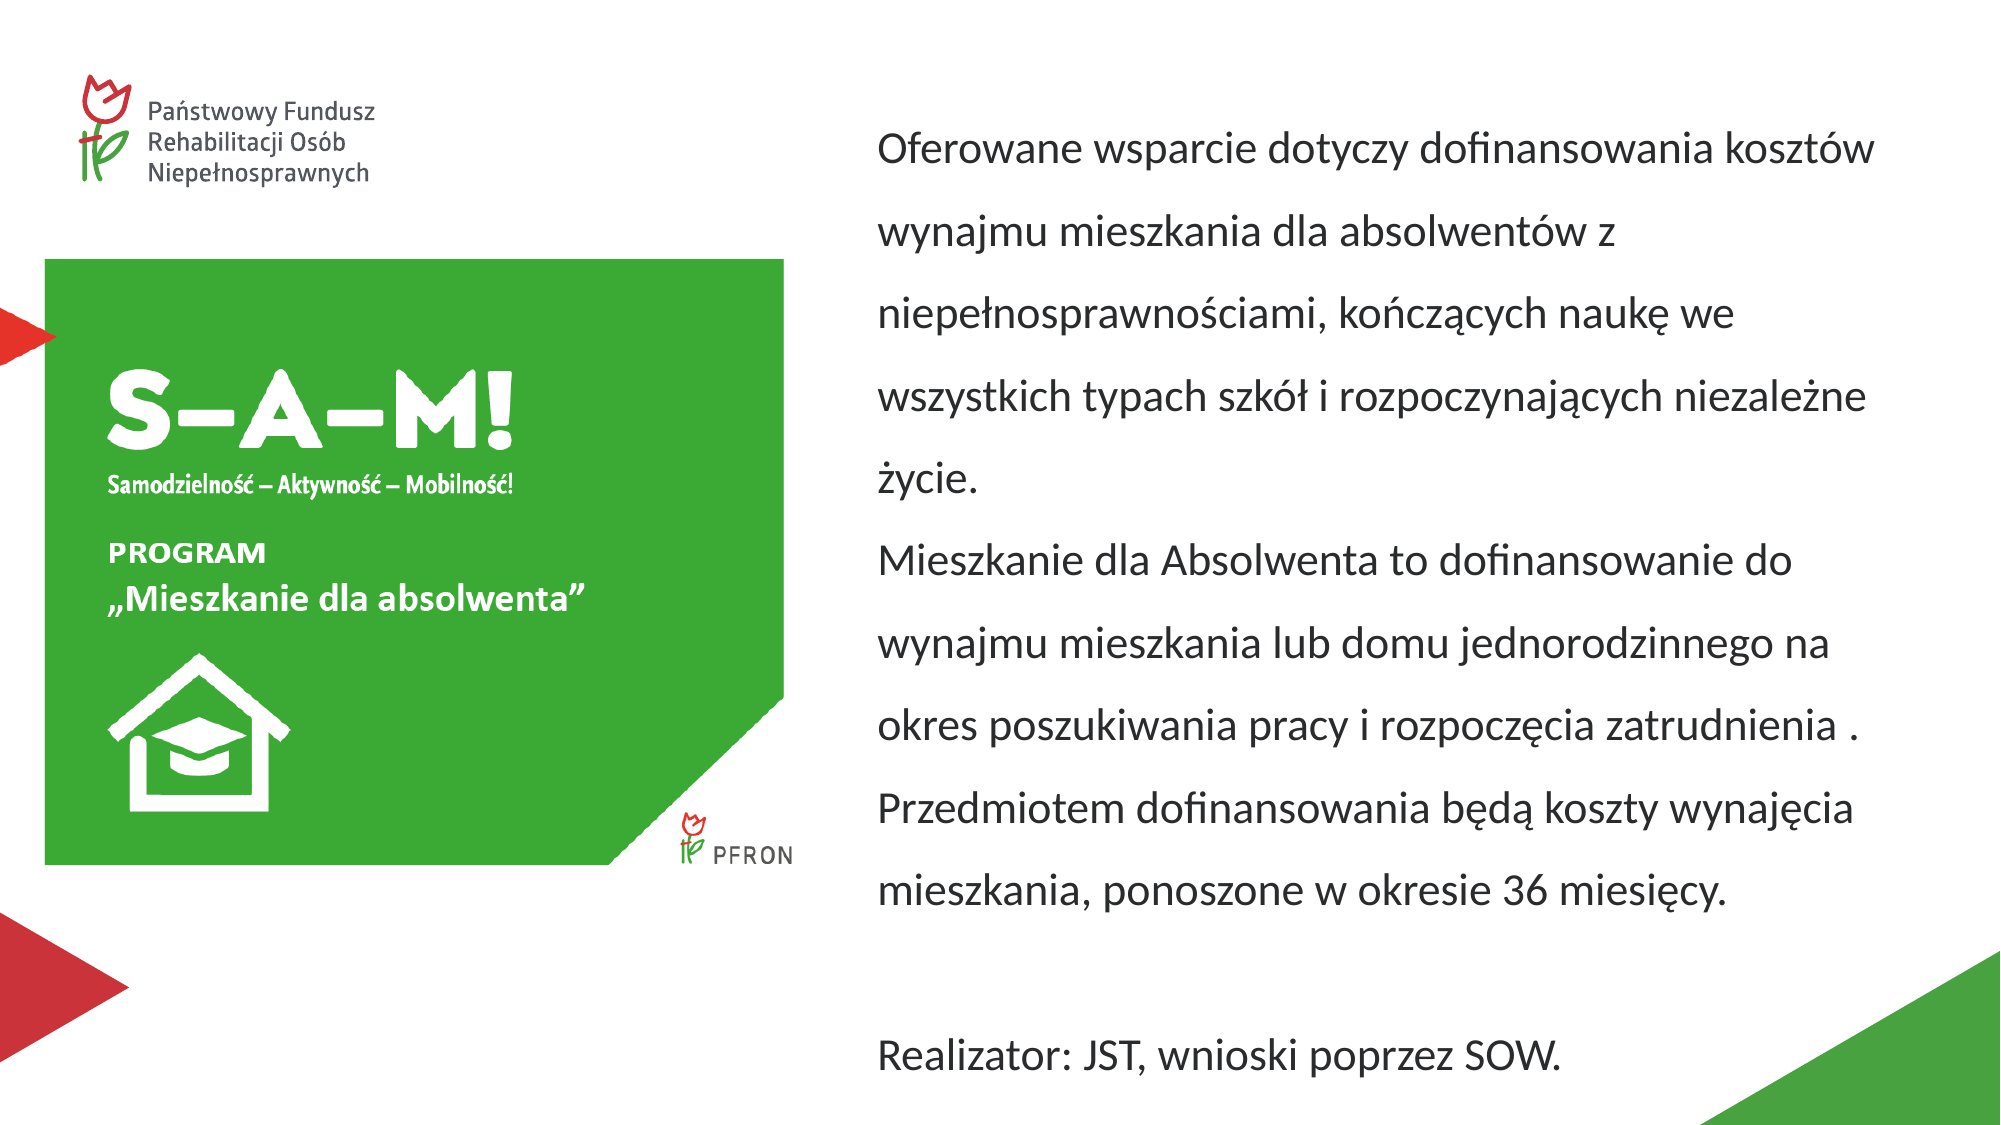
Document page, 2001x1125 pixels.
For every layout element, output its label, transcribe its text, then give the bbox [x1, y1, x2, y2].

text_box Oferowane wsparcie dotyczy dofinansowania kosztów wynajmu mieszkania dla absolwentów z niepełnosprawnościami, kończących naukę we wszystkich typach szkół i rozpoczynających niezależne życie. Mieszkanie dla Absolwenta to dofinansowanie do wynajmu mieszkania lub domu jednorodzinnego na okres poszukiwania pracy i rozpoczęcia zatrudnienia . Przedmiotem dofinansowania będą koszty wynajęcia mieszkania, ponoszone w okresie 36 miesięcy. Realizator: JST, wnioski poprzez SOW. [862, 82, 1940, 1087]
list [0, 215, 828, 910]
